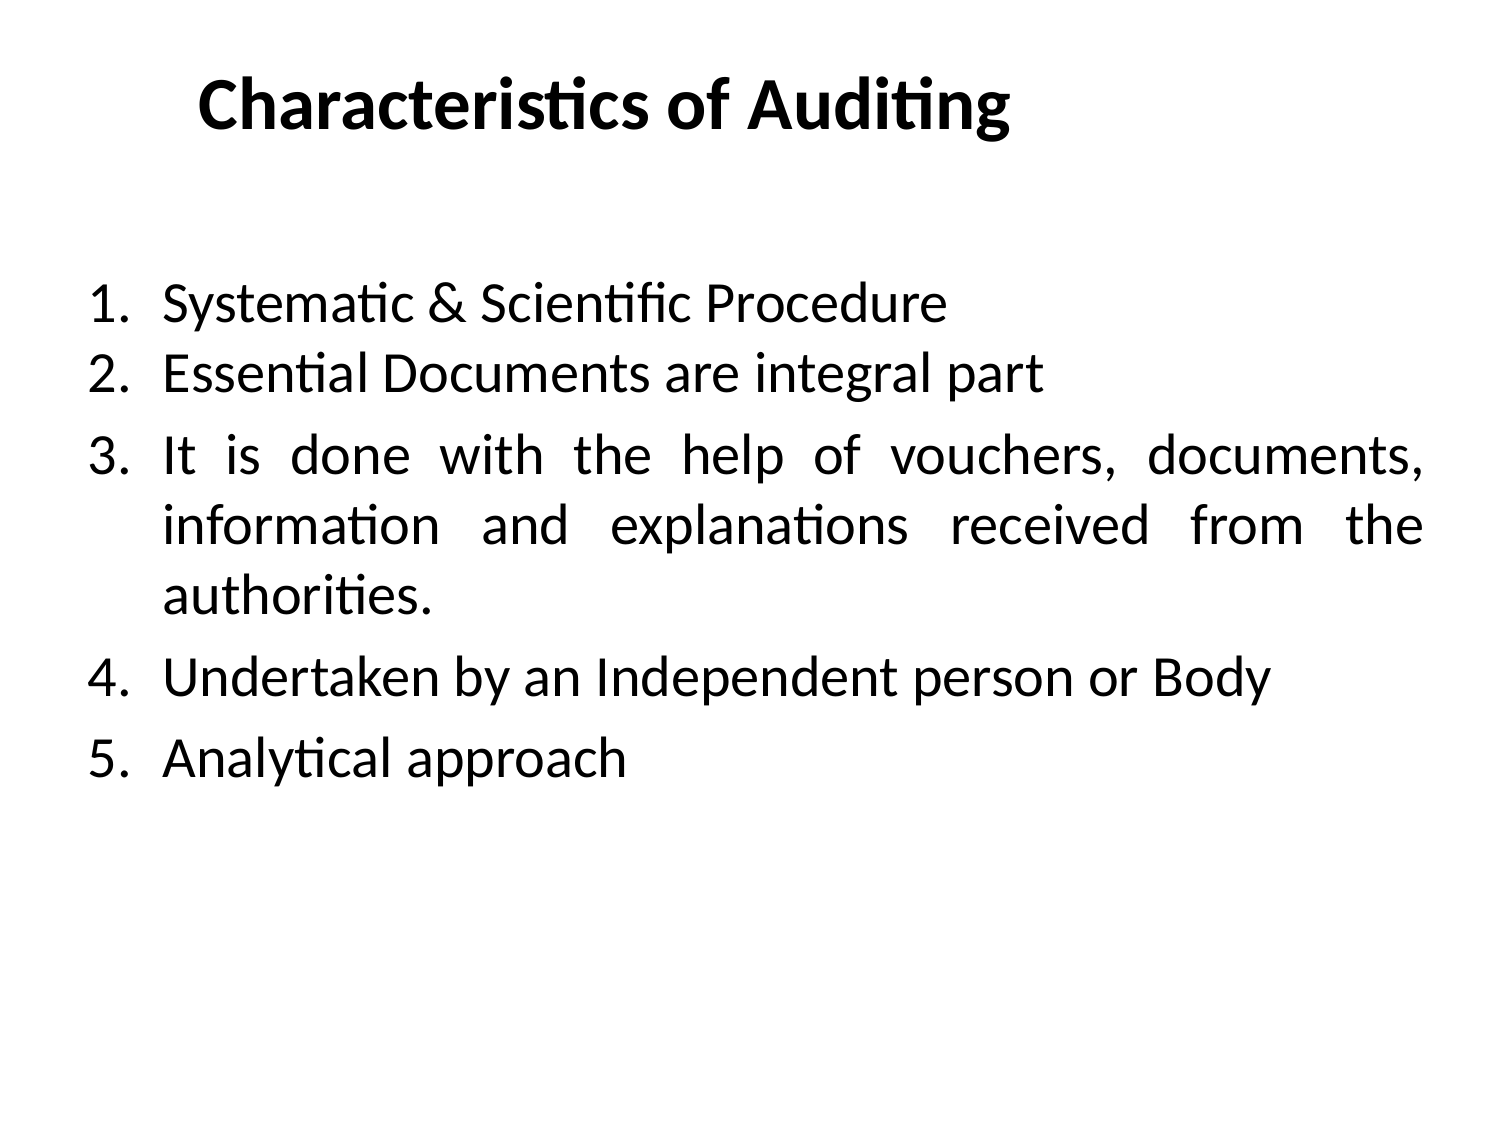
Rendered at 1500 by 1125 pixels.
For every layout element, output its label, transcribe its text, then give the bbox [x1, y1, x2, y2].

title Characteristics of Auditing [87, 3, 1121, 194]
list Systematic & Scientific Procedure Essential Documents are integral part It is done with the help of vouchers, documents, information and explanations received from the authorities. Undertaken by an Independent person or Body Analytical approach [75, 262, 1425, 903]
